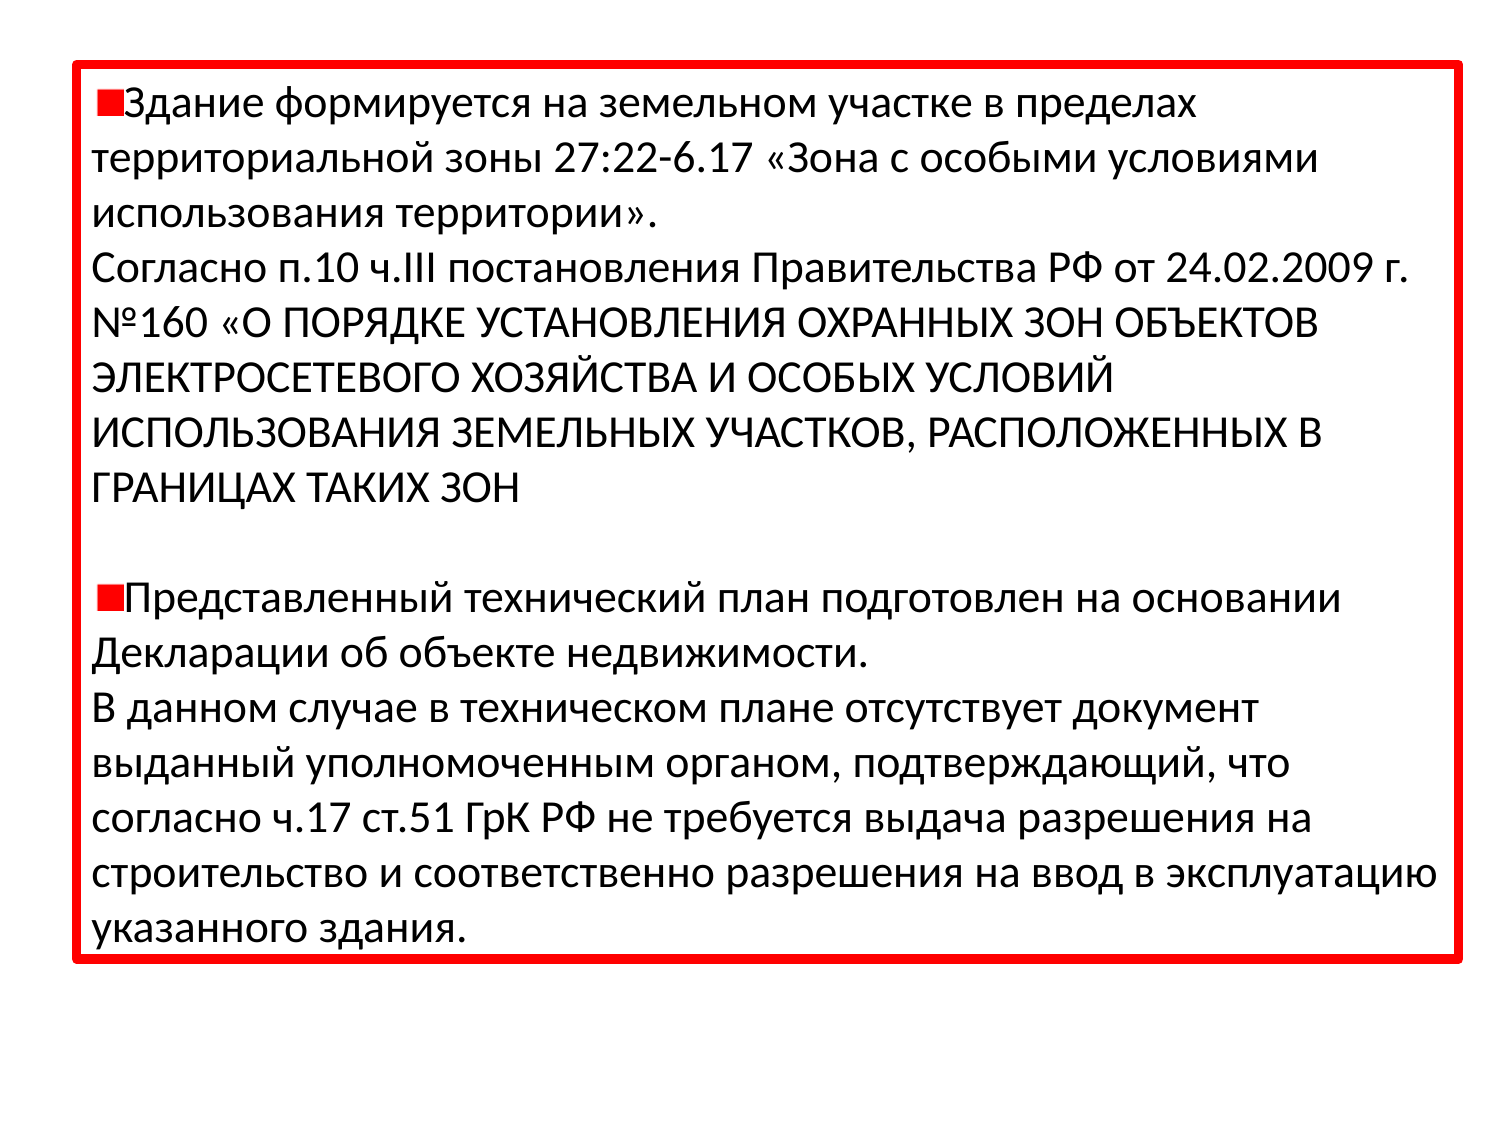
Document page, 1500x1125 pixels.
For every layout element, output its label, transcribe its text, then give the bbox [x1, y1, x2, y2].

picture [91, 83, 124, 116]
text_box Здание формируется на земельном участке в пределах территориальной зоны 27:22-6.17 «Зона с особыми условиями использования территории». Согласно п.10 ч.III постановления Правительства РФ от 24.02.2009 г. №160 «О ПОРЯДКЕ УСТАНОВЛЕНИЯ ОХРАННЫХ ЗОН ОБЪЕКТОВ ЭЛЕКТРОСЕТЕВОГО ХОЗЯЙСТВА И ОСОБЫХ УСЛОВИЙ ИСПОЛЬЗОВАНИЯ ЗЕМЕЛЬНЫХ УЧАСТКОВ, РАСПОЛОЖЕННЫХ В ГРАНИЦАХ ТАКИХ ЗОН Представленный технический план подготовлен на основании Декларации об объекте недвижимости. В данном случае в техническом плане отсутствует документ выданный уполномоченным органом, подтверждающий, что согласно ч.17 ст.51 ГрК РФ не требуется выдача разрешения на строительство и соответственно разрешения на ввод в эксплуатацию указанного здания. [76, 64, 1459, 960]
picture [91, 578, 124, 611]
